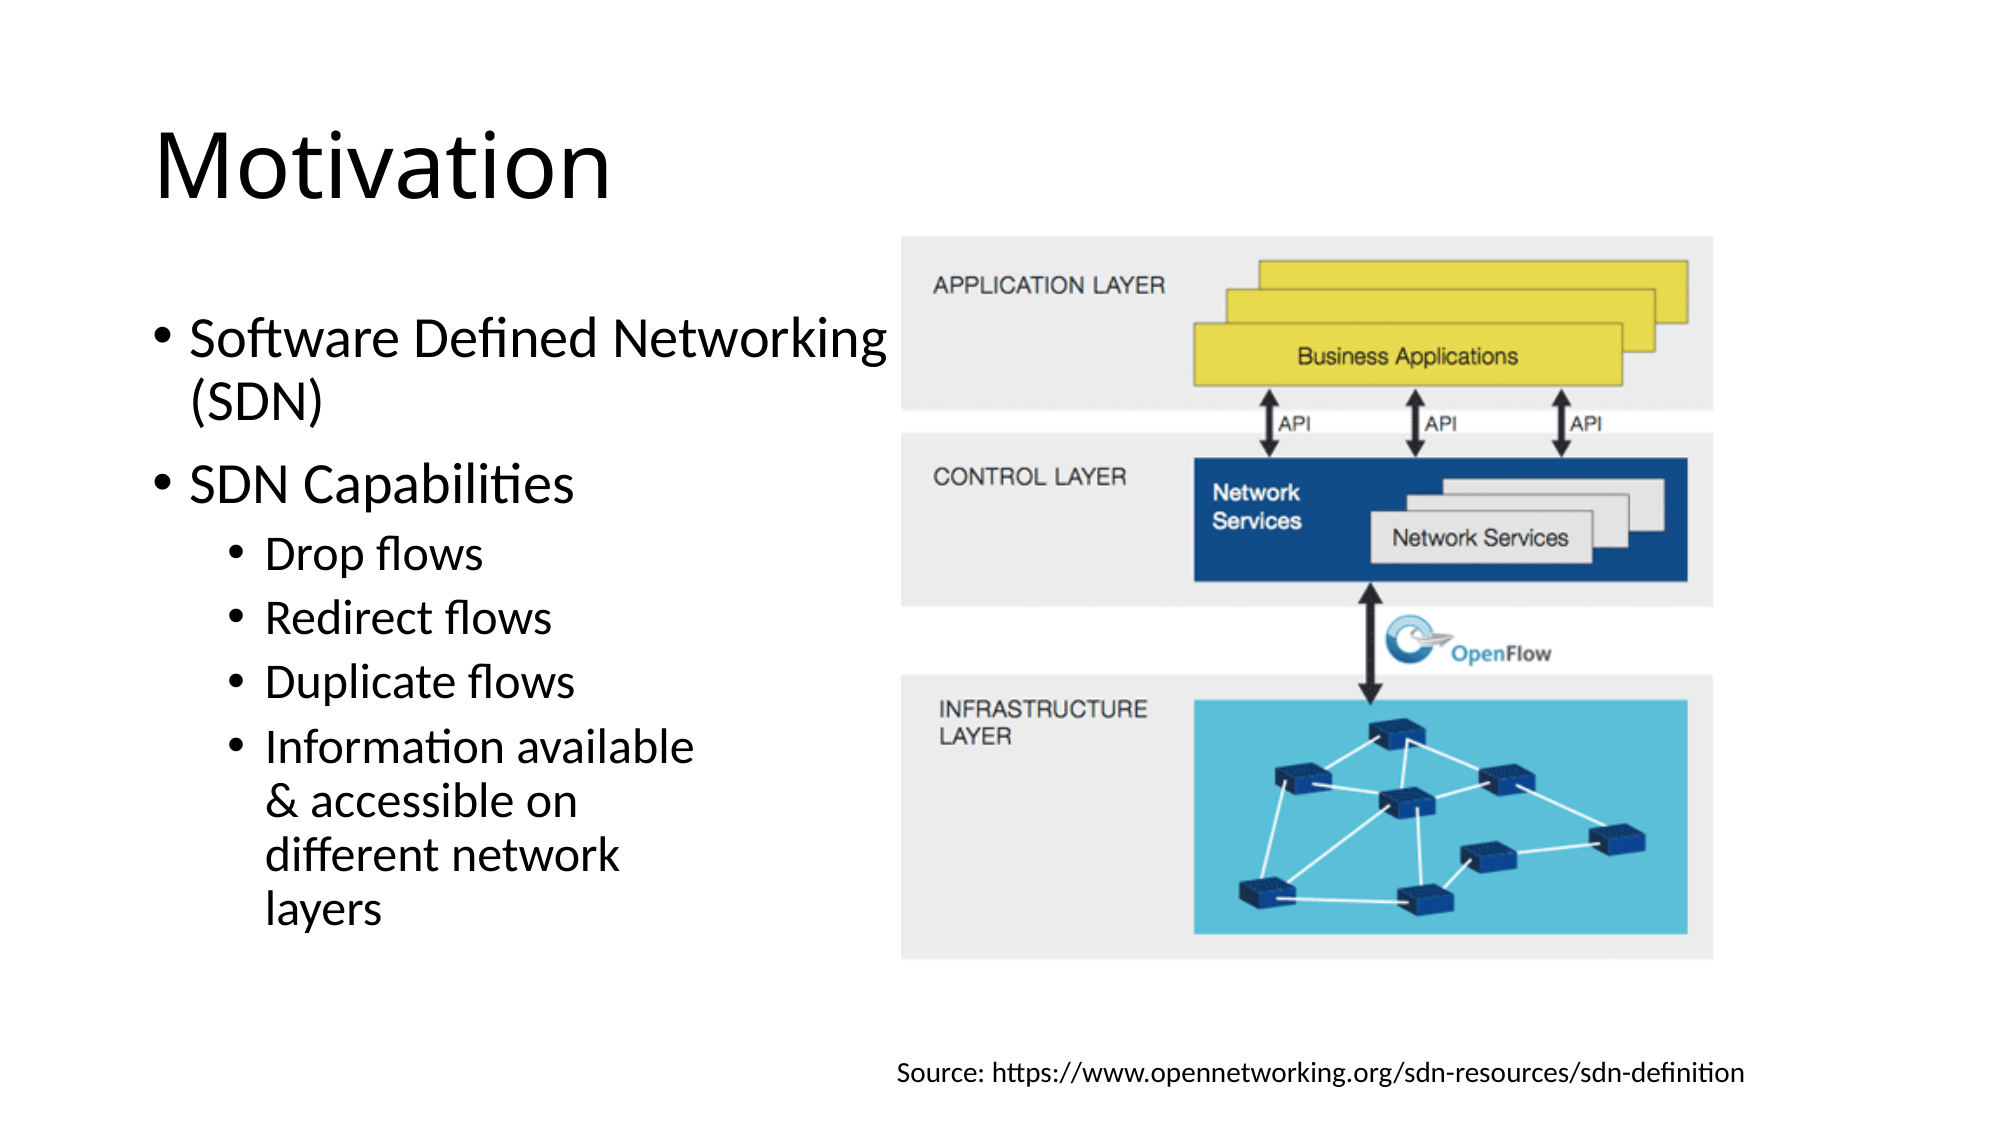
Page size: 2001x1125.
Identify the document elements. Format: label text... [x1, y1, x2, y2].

text_box Source: https://www.opennetworking.org/sdn-resources/sdn-definition [882, 1045, 1761, 1096]
picture [901, 235, 2000, 961]
list Software Defined Networking (SDN) SDN Capabilities Drop flows Redirect flows Duplicate flows Information available & accessible on different network layers [137, 299, 1863, 1014]
title Motivation [137, 59, 1863, 278]
